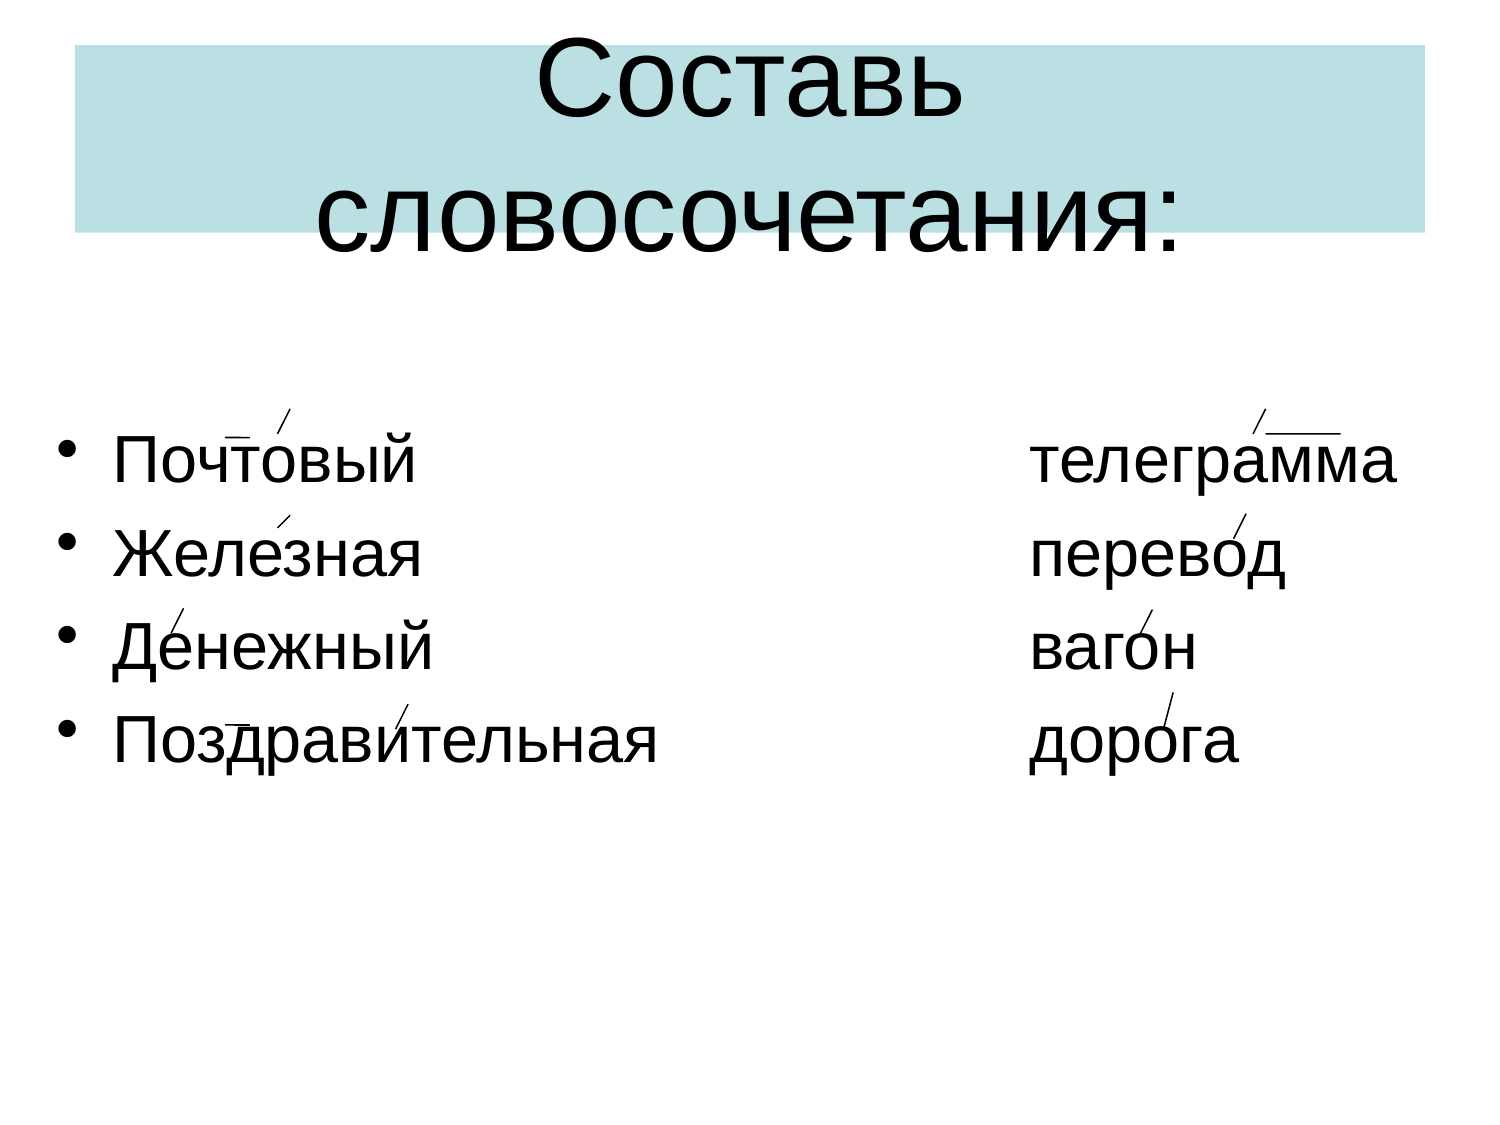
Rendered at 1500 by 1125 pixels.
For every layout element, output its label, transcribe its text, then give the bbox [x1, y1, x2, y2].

list Почтовый Железная Денежный Поздравительная [40, 408, 692, 1085]
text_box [1252, 408, 1341, 435]
title Составь словосочетания: [74, 44, 1426, 233]
text_box телеграмма перевод вагон дорога [1014, 408, 1500, 859]
